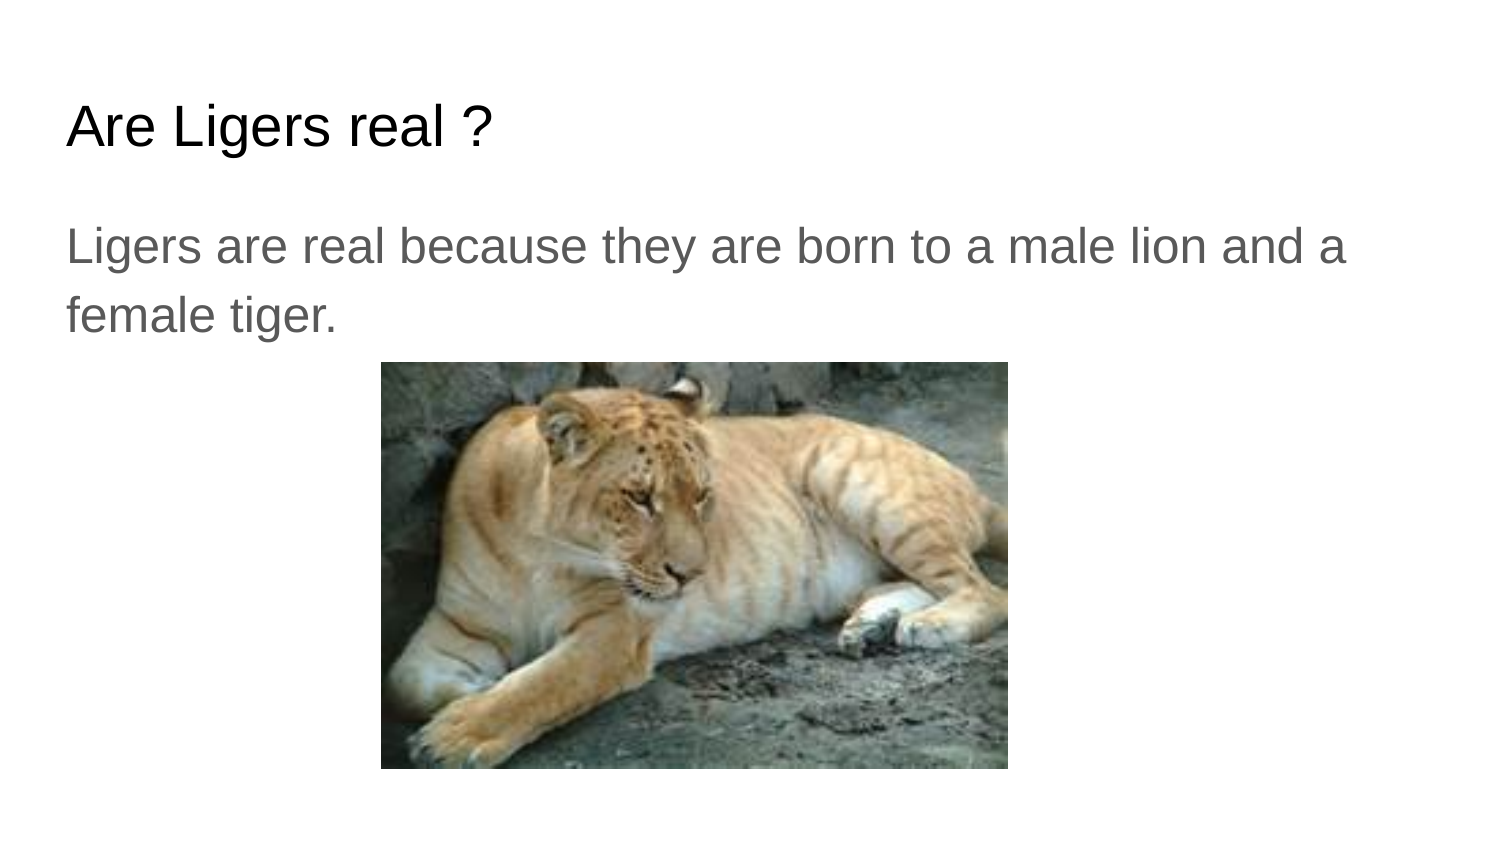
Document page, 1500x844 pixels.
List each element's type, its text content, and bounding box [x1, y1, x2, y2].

list Ligers are real because they are born to a male lion and a female tiger. [51, 189, 1449, 750]
title Are Ligers real ? [51, 72, 1449, 167]
picture [380, 362, 1009, 769]
